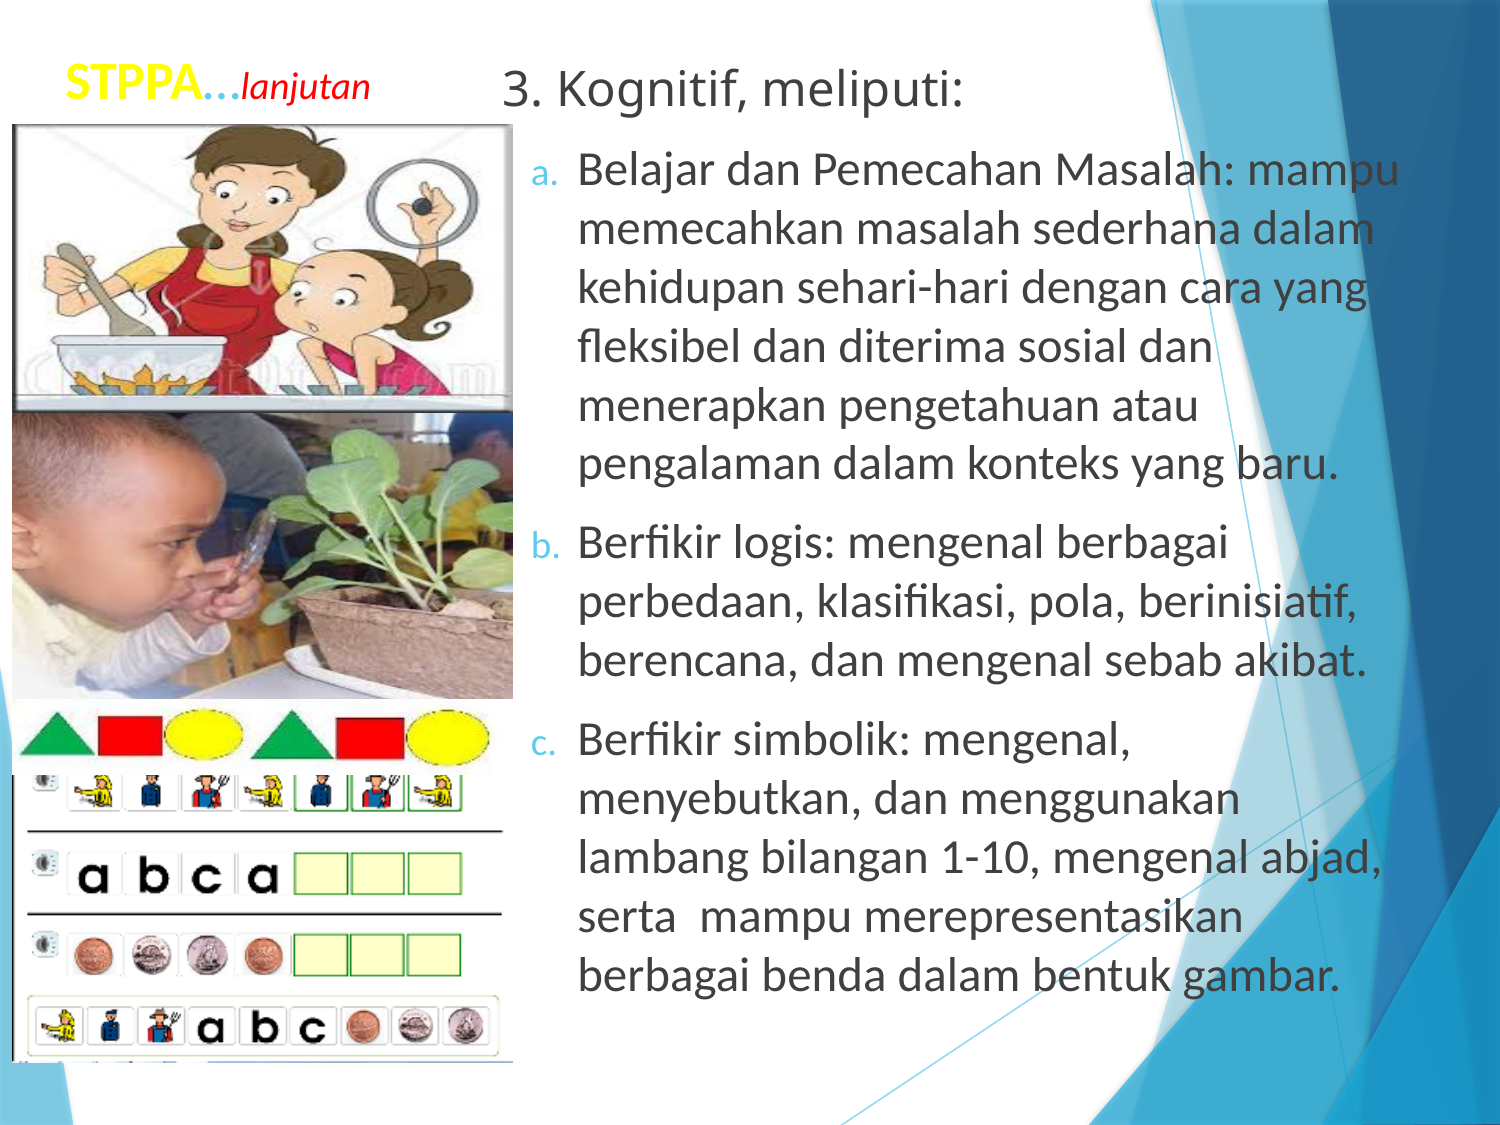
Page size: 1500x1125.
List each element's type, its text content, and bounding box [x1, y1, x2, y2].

title STPPA…lanjutan [50, 37, 475, 118]
list 3. Kognitif, meliputi: Belajar dan Pemecahan Masalah: mampu memecahkan masalah sederhana dalam kehidupan sehari-hari dengan cara yang fleksibel dan diterima sosial dan menerapkan pengetahuan atau pengalaman dalam konteks yang baru. Berfikir logis: mengenal berbagai perbedaan, klasifikasi, pola, berinisiatif, berencana, dan mengenal sebab akibat. Berfikir simbolik: mengenal, menyebutkan, dan menggunakan lambang bilangan 1-10, mengenal abjad, serta mampu merepresentasikan berbagai benda dalam bentuk gambar. [487, 50, 1425, 1063]
picture [11, 124, 514, 1063]
